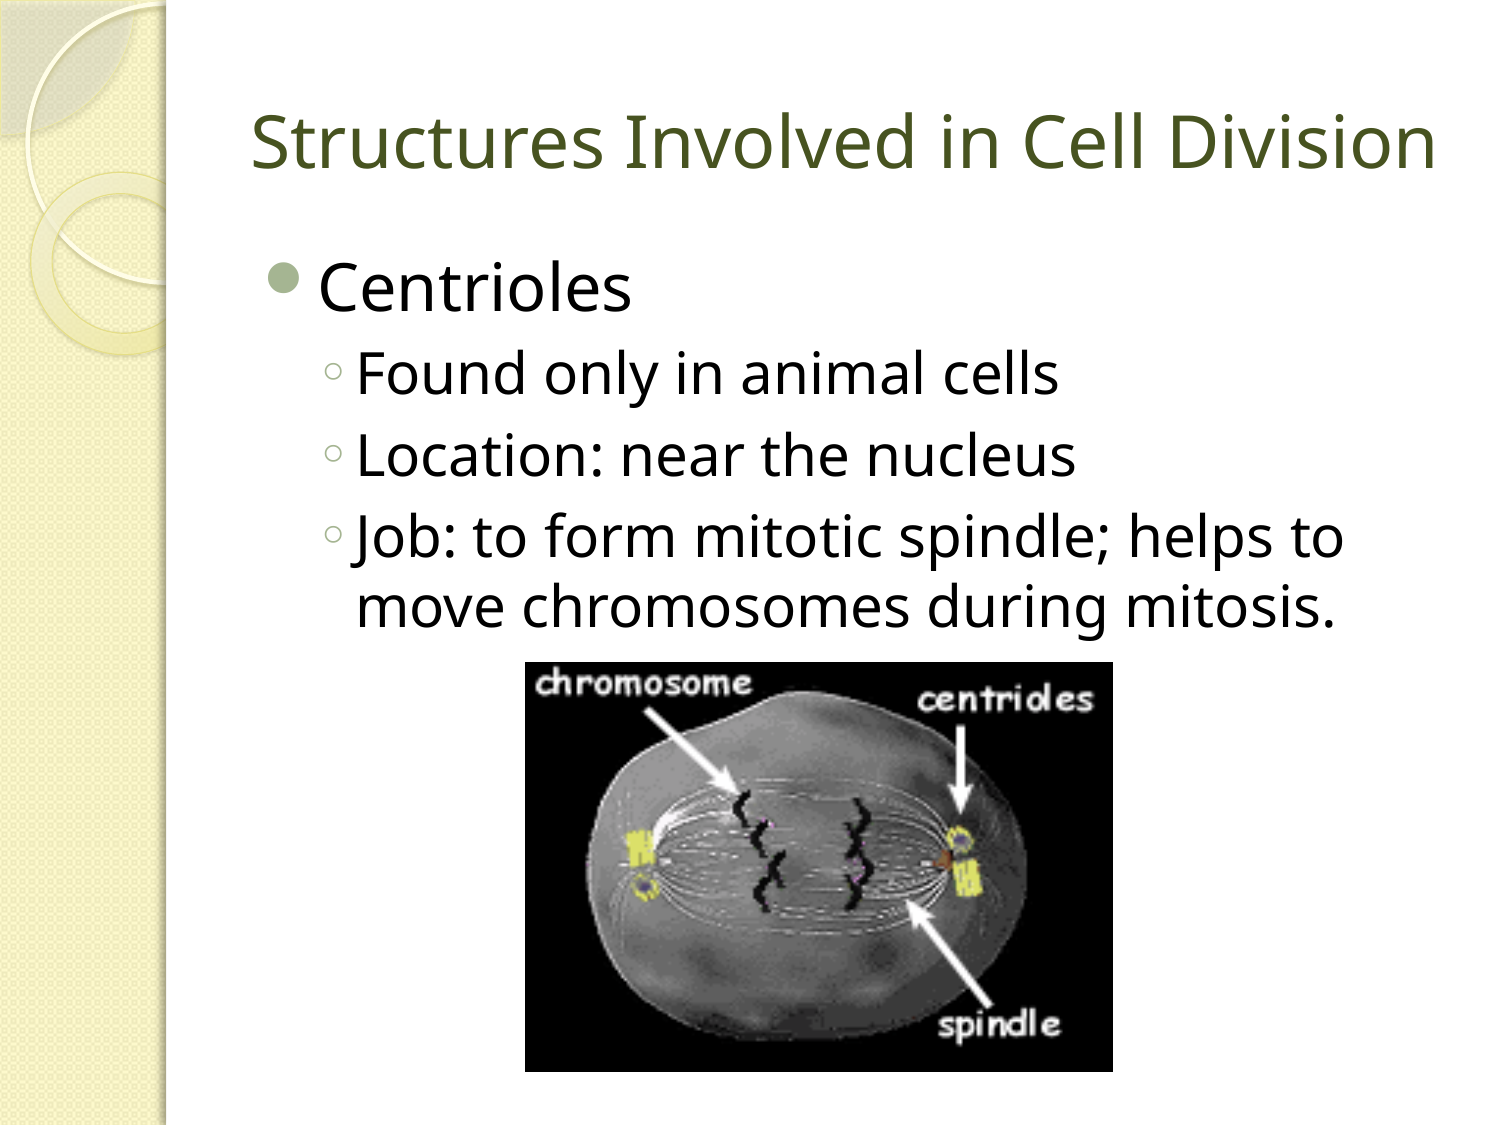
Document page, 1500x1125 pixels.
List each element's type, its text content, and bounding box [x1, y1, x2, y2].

list Centrioles Found only in animal cells Location: near the nucleus Job: to form mitotic spindle; helps to move chromosomes during mitosis. [235, 237, 1466, 1025]
title Structures Involved in Cell Division [235, 45, 1466, 233]
picture [524, 662, 1113, 1072]
